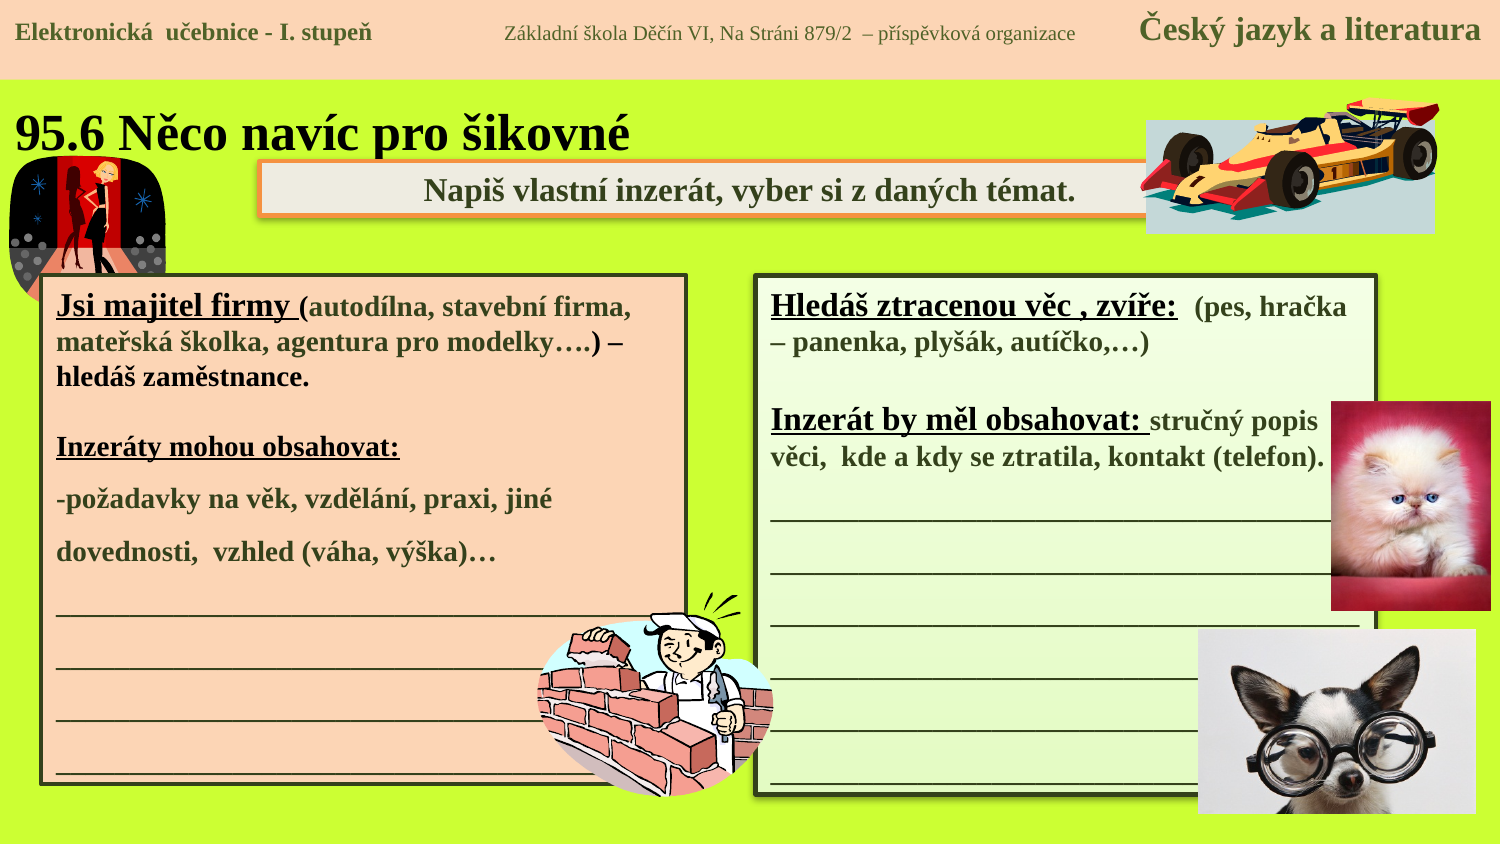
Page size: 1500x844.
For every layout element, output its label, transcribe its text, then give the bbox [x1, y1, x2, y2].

text_box Jsi majitel firmy (autodílna, stavební firma, mateřská školka, agentura pro modelky….) – hledáš zaměstnance. Inzeráty mohou obsahovat: -požadavky na věk, vzdělání, praxi, jiné dovednosti, vzhled (váha, výška)… ________________________________________________________________________________________________________________________________________________________________ [39, 273, 688, 786]
text_box Elektronická učebnice - I. stupeň Základní škola Děčín VI, Na Stráni 879/2 – příspěvková organizace Český jazyk a literatura [0, 0, 1500, 80]
text_box Napiš vlastní inzerát, vyber si z daných témat. [259, 160, 1134, 216]
picture [1139, 97, 1440, 235]
picture [1198, 628, 1476, 814]
picture [537, 587, 778, 802]
picture [8, 155, 167, 314]
picture [1330, 401, 1491, 612]
text_box Hledáš ztracenou věc , zvíře: (pes, hračka – panenka, plyšák, autíčko,…) Inzerát by měl obsahovat: stručný popis věci, kde a kdy se ztratila, kontakt (telefon). ________________________________________________________________________________________________________________________________________________________________________________________________________________________________________________ [755, 274, 1377, 795]
title 95.6 Něco navíc pro šikovné [0, 80, 703, 179]
